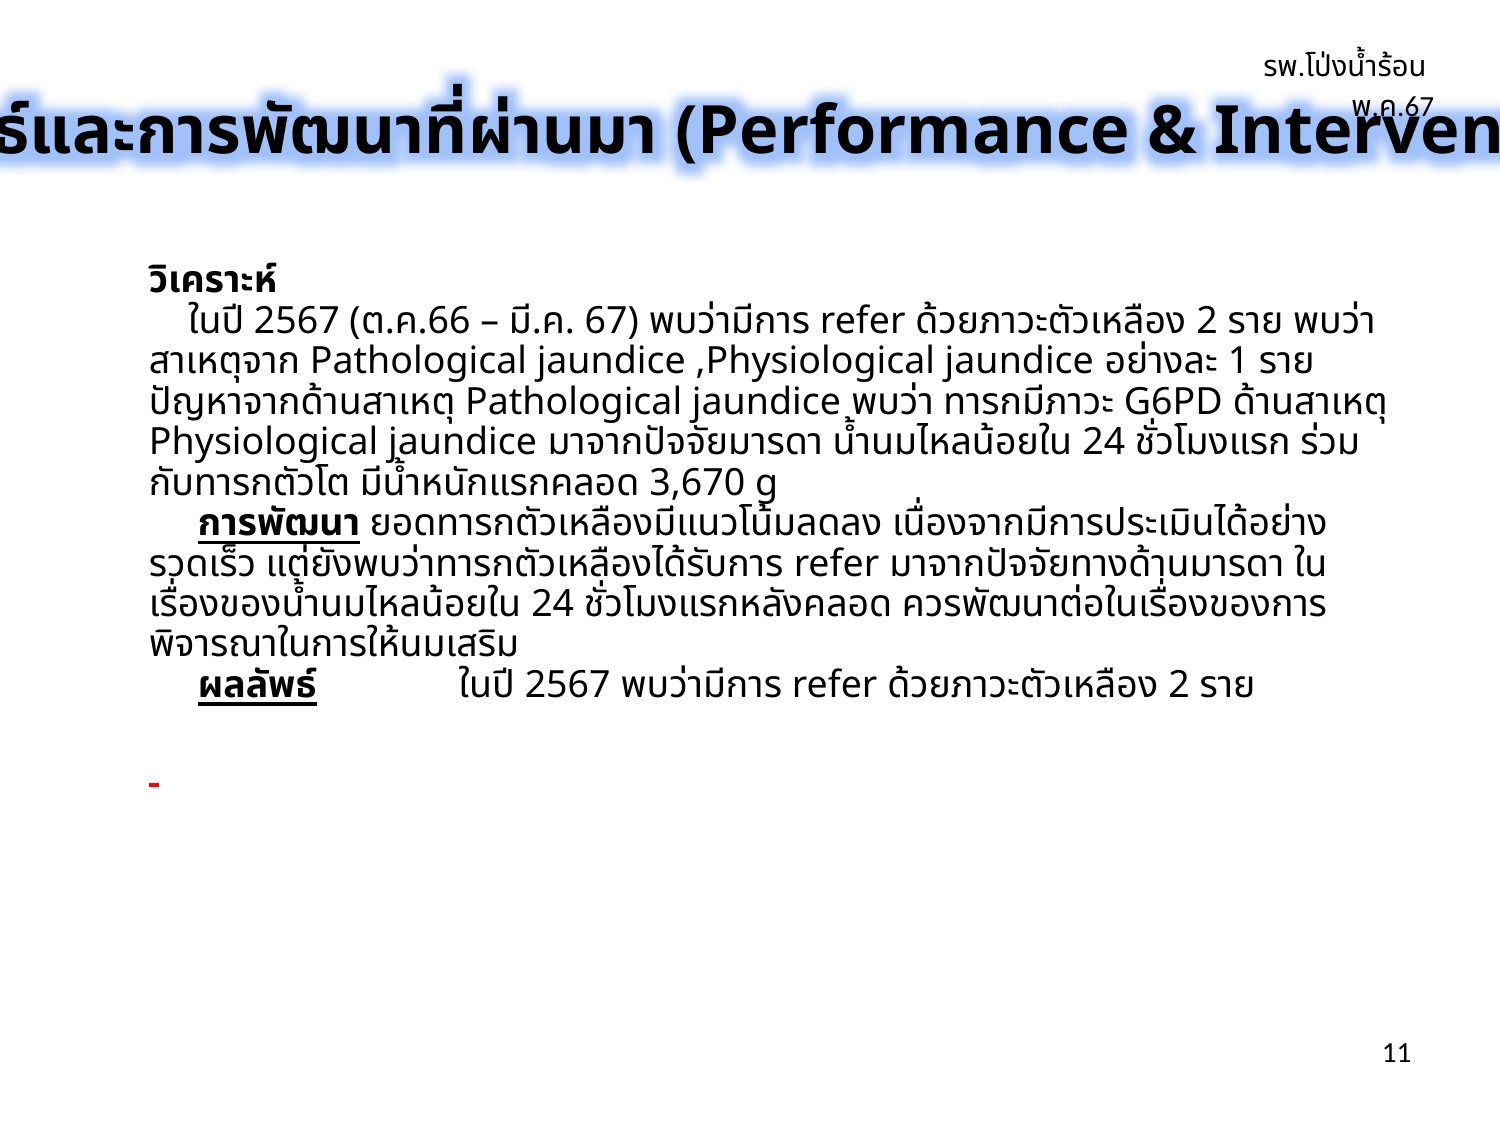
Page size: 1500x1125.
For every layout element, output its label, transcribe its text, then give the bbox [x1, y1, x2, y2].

text_box ผลลัพธ์และการพัฒนาที่ผ่านมา (Performance & Interventions) [0, 81, 1500, 173]
title วิเคราะห์ ในปี 2567 (ต.ค.66 – มี.ค. 67) พบว่ามีการ refer ด้วยภาวะตัวเหลือง 2 ราย พบว่าสาเหตุจาก Pathological jaundice ,Physiological jaundice อย่างละ 1 ราย ปัญหาจากด้านสาเหตุ Pathological jaundice พบว่า ทารกมีภาวะ G6PD ด้านสาเหตุ Physiological jaundice มาจากปัจจัยมารดา น้ำนมไหลน้อยใน 24 ชั่วโมงแรก ร่วมกับทารกตัวโต มีน้ำหนักแรกคลอด 3,670 g การพัฒนา ยอดทารกตัวเหลืองมีแนวโน้มลดลง เนื่องจากมีการประเมินได้อย่างรวดเร็ว แต่ยังพบว่าทารกตัวเหลืองได้รับการ refer มาจากปัจจัยทางด้านมารดา ในเรื่องของน้ำนมไหลน้อยใน 24 ชั่วโมงแรกหลังคลอด ควรพัฒนาต่อในเรื่องของการพิจารณาในการให้นมเสริม ผลลัพธ์ ในปี 2567 พบว่ามีการ refer ด้วยภาวะตัวเหลือง 2 ราย [134, 219, 1405, 917]
text_box รพ.โป่งน้ำร้อน พ.ค.67 [1210, 35, 1449, 131]
text_box 11 [1329, 1021, 1427, 1092]
